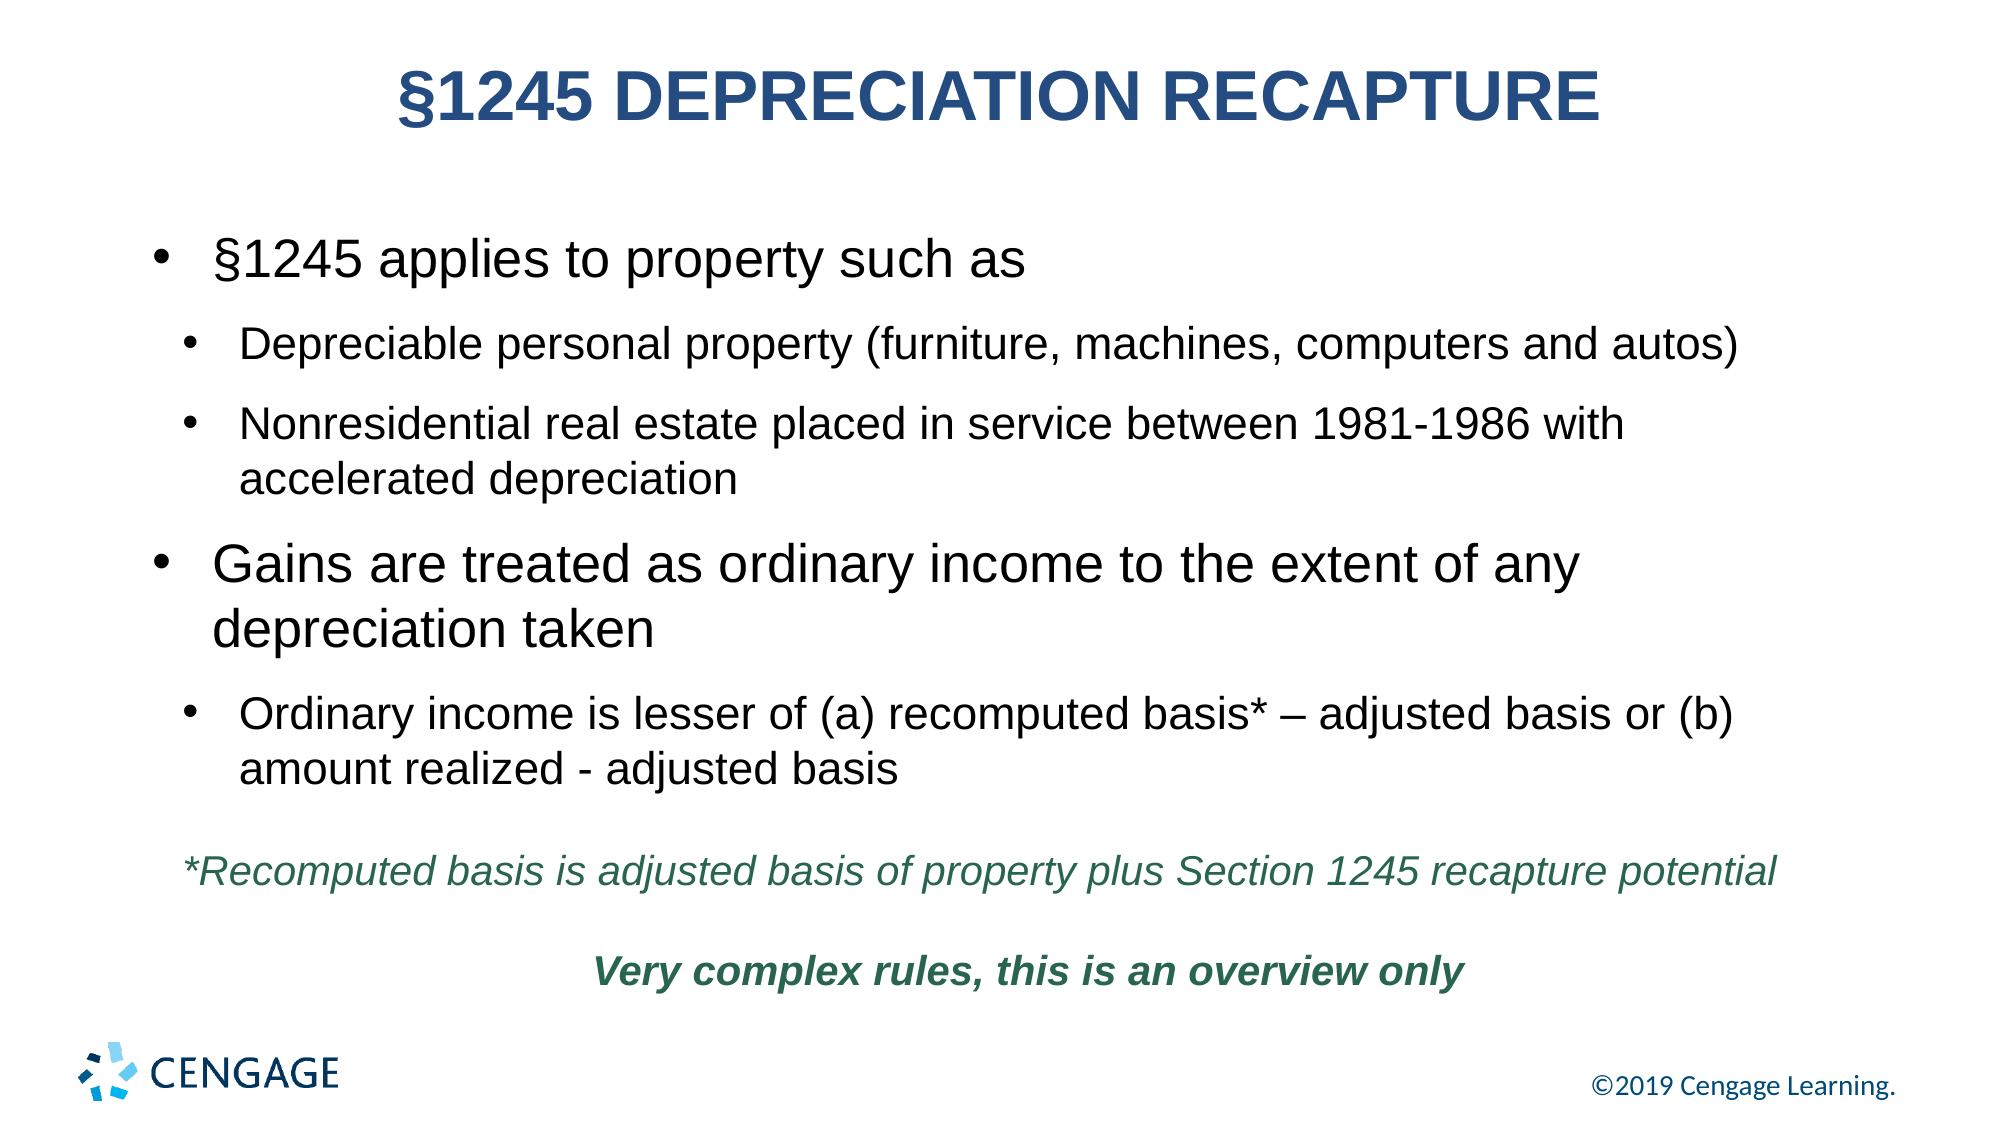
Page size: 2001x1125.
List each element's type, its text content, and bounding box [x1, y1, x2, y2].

list §1245 applies to property such as Depreciable personal property (furniture, machines, computers and autos) Nonresidential real estate placed in service between 1981-1986 with accelerated depreciation Gains are treated as ordinary income to the extent of any depreciation taken Ordinary income is lesser of (a) recomputed basis* – adjusted basis or (b) amount realized - adjusted basis *Recomputed basis is adjusted basis of property plus Section 1245 recapture potential Very complex rules, this is an overview only [137, 216, 1863, 1017]
title §1245 DEPRECIATION RECAPTURE [137, 22, 1863, 173]
picture [78, 1042, 338, 1101]
